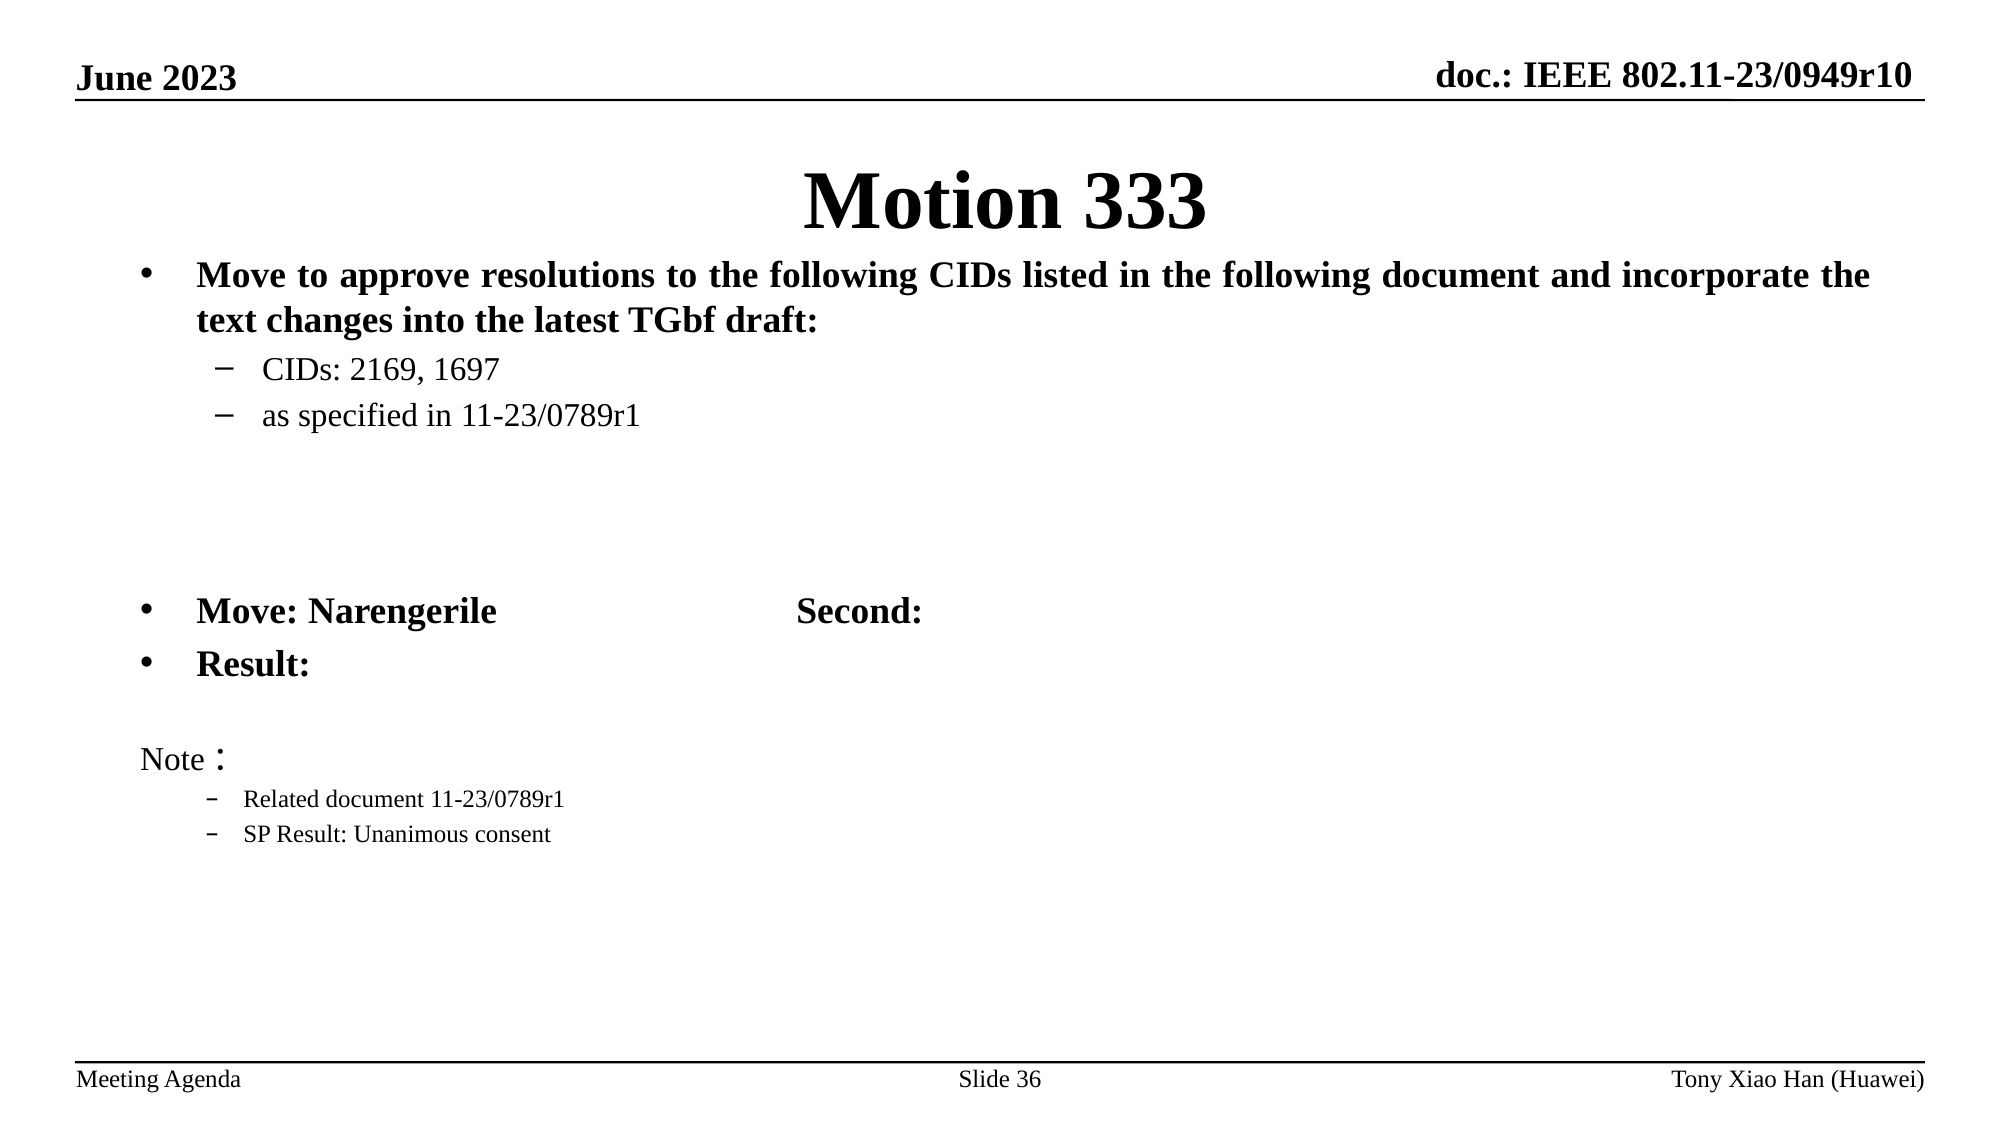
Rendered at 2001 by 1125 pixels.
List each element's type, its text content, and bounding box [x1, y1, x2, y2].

text_box Motion 333 [368, 137, 1644, 212]
text_box Move to approve resolutions to the following CIDs listed in the following document and incorporate the text changes into the latest TGbf draft: CIDs: 2169, 1697 as specified in 11-23/0789r1 Move: Narengerile Second: Result: Note： Related document 11-23/0789r1 SP Result: Unanimous consent [125, 212, 1888, 900]
